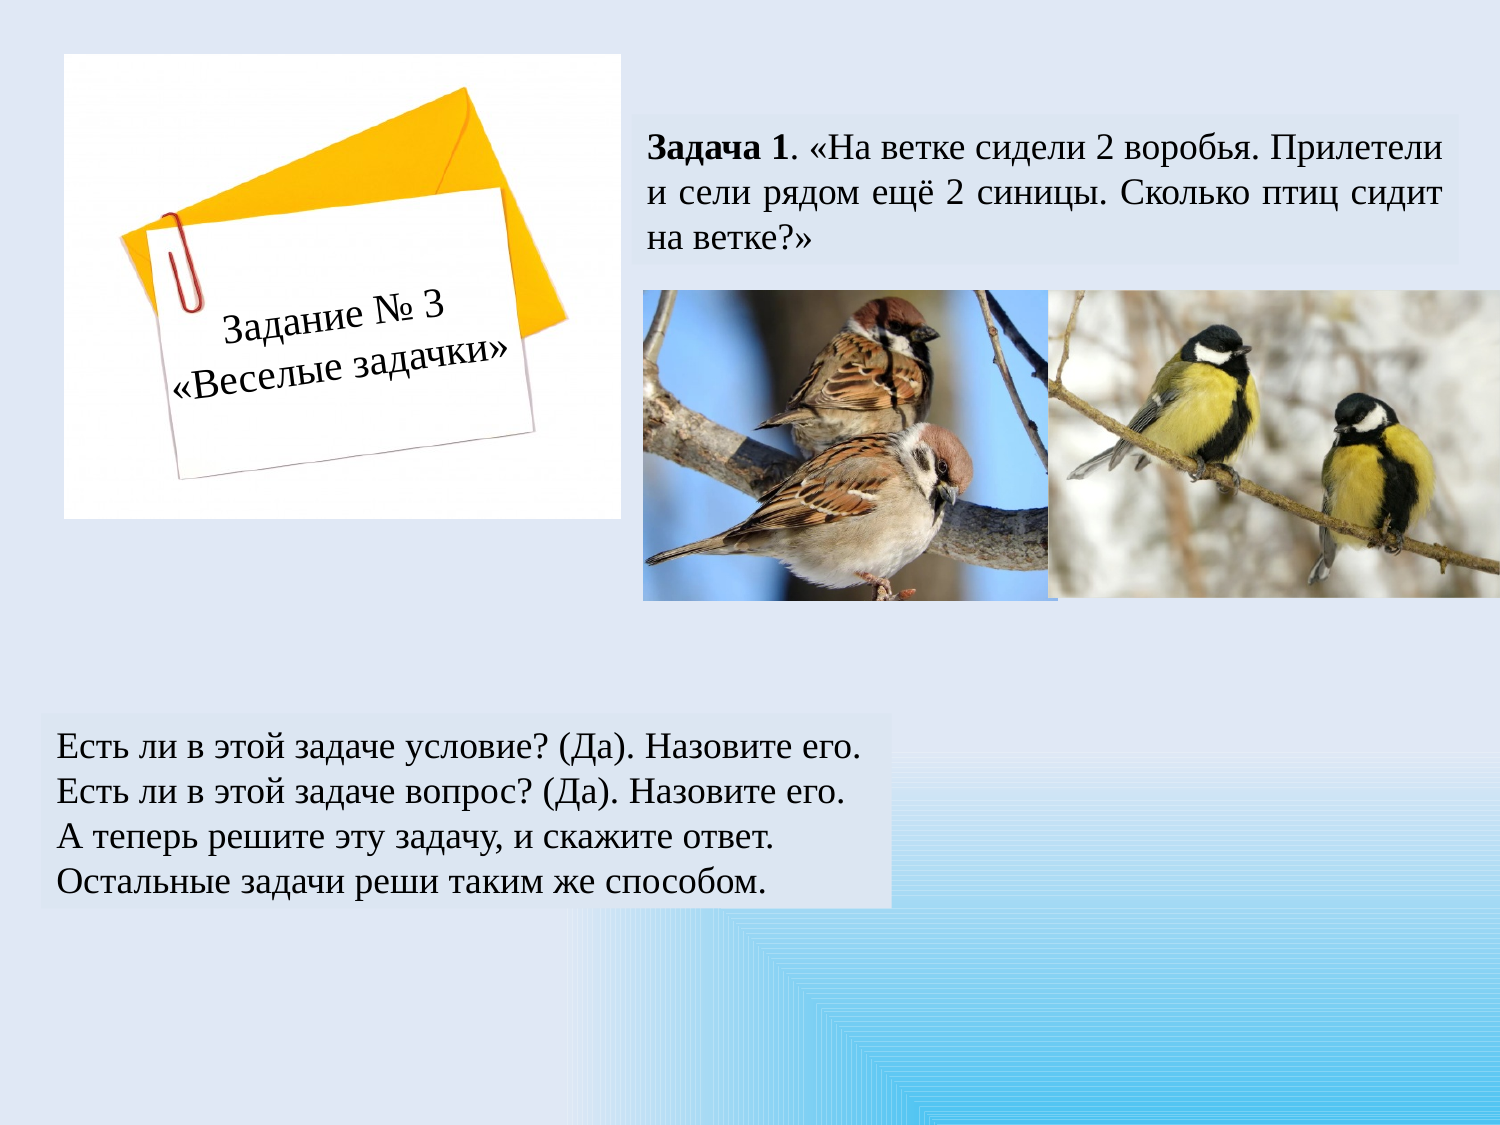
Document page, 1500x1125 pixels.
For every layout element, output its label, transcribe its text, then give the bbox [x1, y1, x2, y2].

picture [64, 54, 621, 519]
picture [643, 290, 1500, 602]
text_box Есть ли в этой задаче условие? (Да). Назовите его. Есть ли в этой задаче вопрос? (Да). Назовите его. А теперь решите эту задачу, и скажите ответ. Остальные задачи реши таким же способом. [41, 713, 892, 909]
text_box Задача 1. «На ветке сидели 2 воробья. Прилетели и сели рядом ещё 2 синицы. Сколько птиц сидит на ветке?» [631, 114, 1459, 265]
